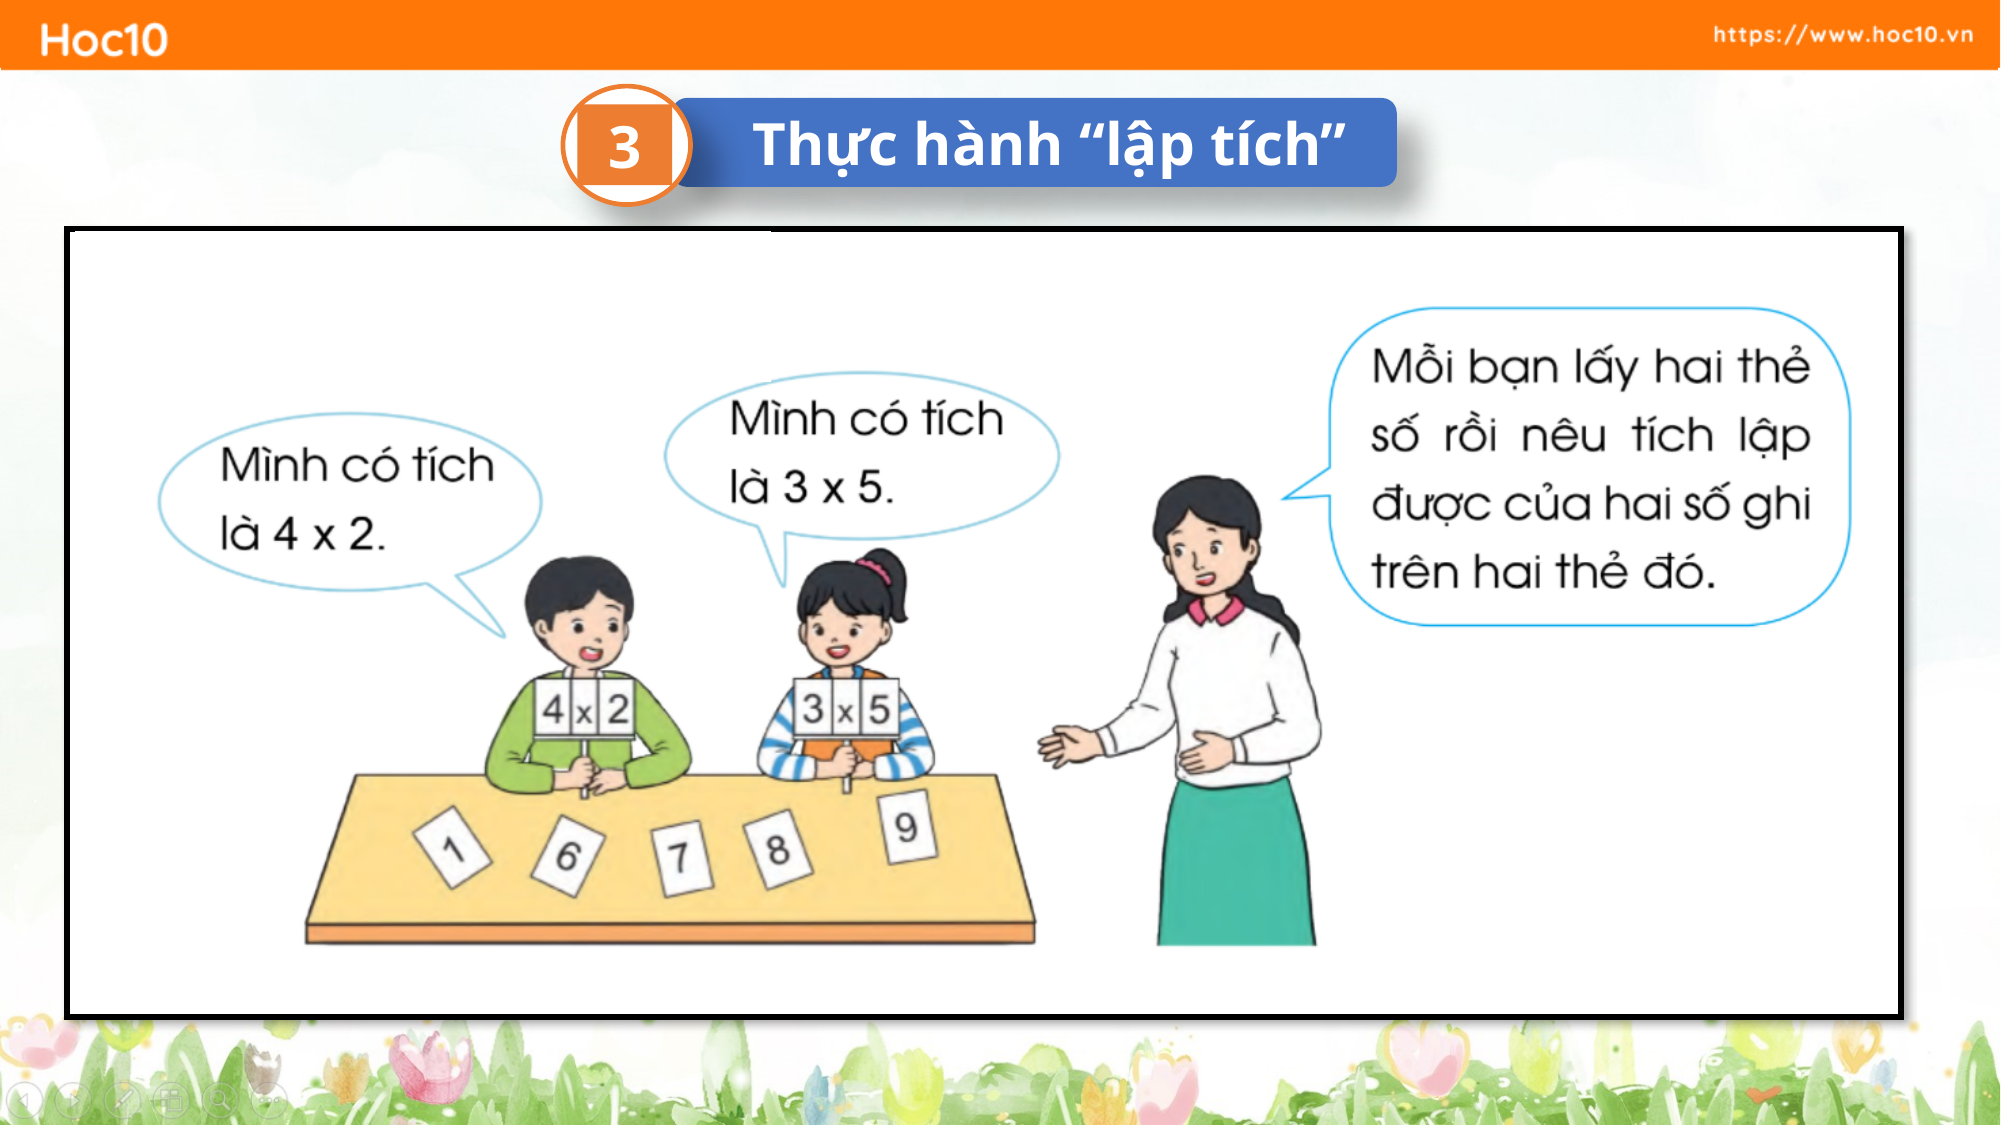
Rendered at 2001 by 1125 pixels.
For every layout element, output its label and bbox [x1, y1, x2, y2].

picture [0, 0, 2001, 1125]
text_box [562, 86, 1397, 205]
text_box [70, 232, 1898, 1014]
